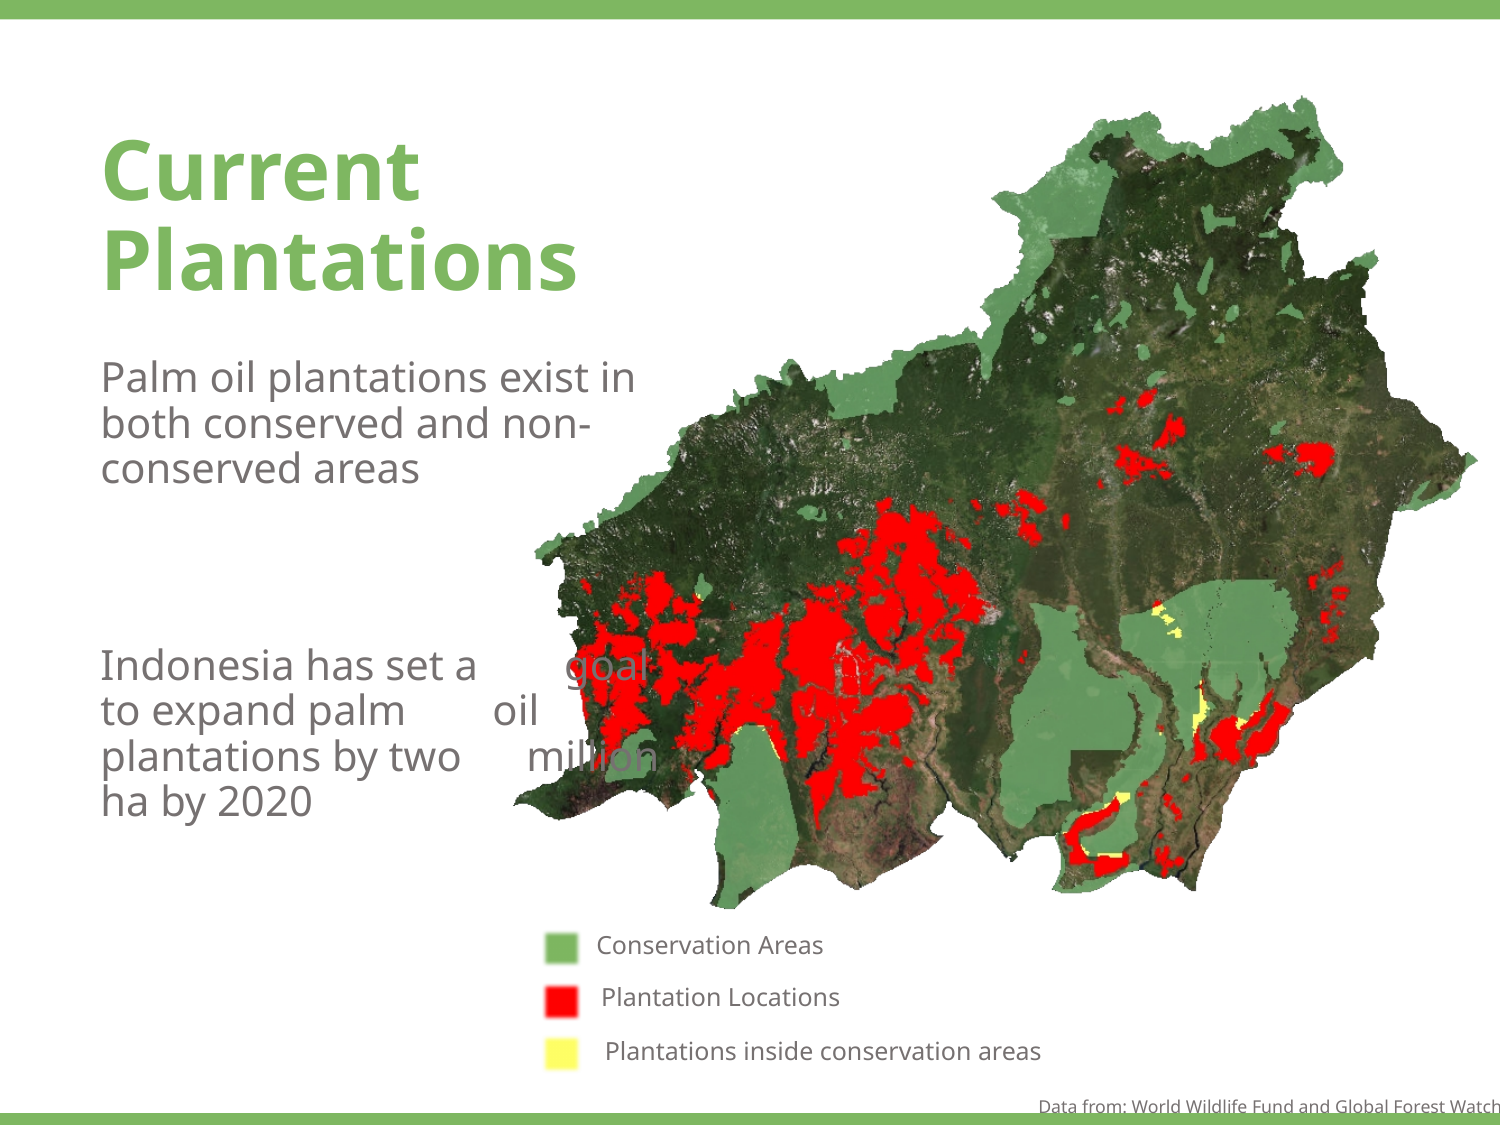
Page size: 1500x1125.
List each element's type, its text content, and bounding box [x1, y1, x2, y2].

list Data from: World Wildlife Fund and Global Forest Watch [1023, 1090, 1500, 1125]
picture [412, 56, 1500, 971]
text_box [541, 922, 1065, 1104]
list Palm oil plantations exist in both conserved and non-conserved areas Indonesia has set a goal to expand palm oil plantations by two million ha by 2020 [85, 349, 541, 1080]
list Current Plantations [85, 98, 412, 316]
